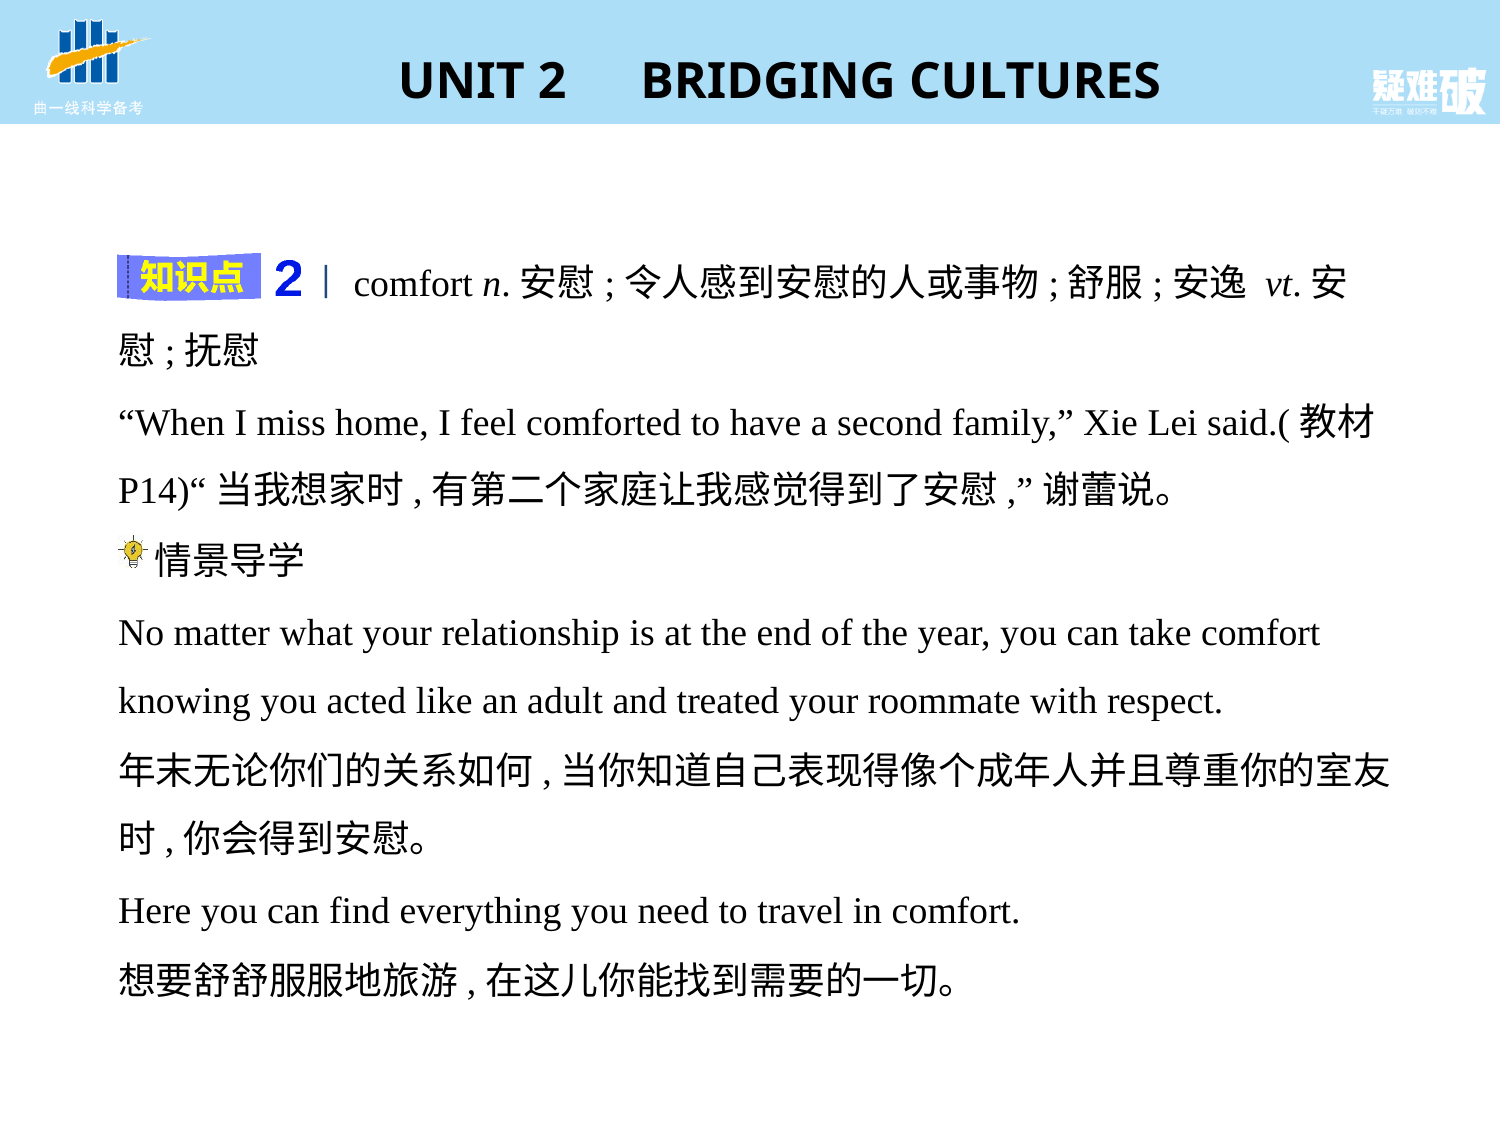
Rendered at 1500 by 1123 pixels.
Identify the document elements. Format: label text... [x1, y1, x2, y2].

text_box comfort n.安慰;令人感到安慰的人或事物;舒服;安逸 vt.安 慰;抚慰 “When I miss home, I feel comforted to have a second family,” Xie Lei said.(教材 P14)“当我想家时,有第二个家庭让我感觉得到了安慰,”谢蕾说。 情景导学 No matter what your relationship is at the end of the year, you can take comfort knowing you acted like an adult and treated your roommate with respect. 年末无论你们的关系如何,当你知道自己表现得像个成年人并且尊重你的室友 时,你会得到安慰。 Here you can find everything you need to travel in comfort. 想要舒舒服服地旅游,在这儿你能找到需要的一切。 [118, 236, 1483, 1003]
text_box | [302, 247, 350, 308]
picture [0, 0, 1500, 124]
picture [116, 253, 301, 301]
picture [117, 534, 149, 569]
